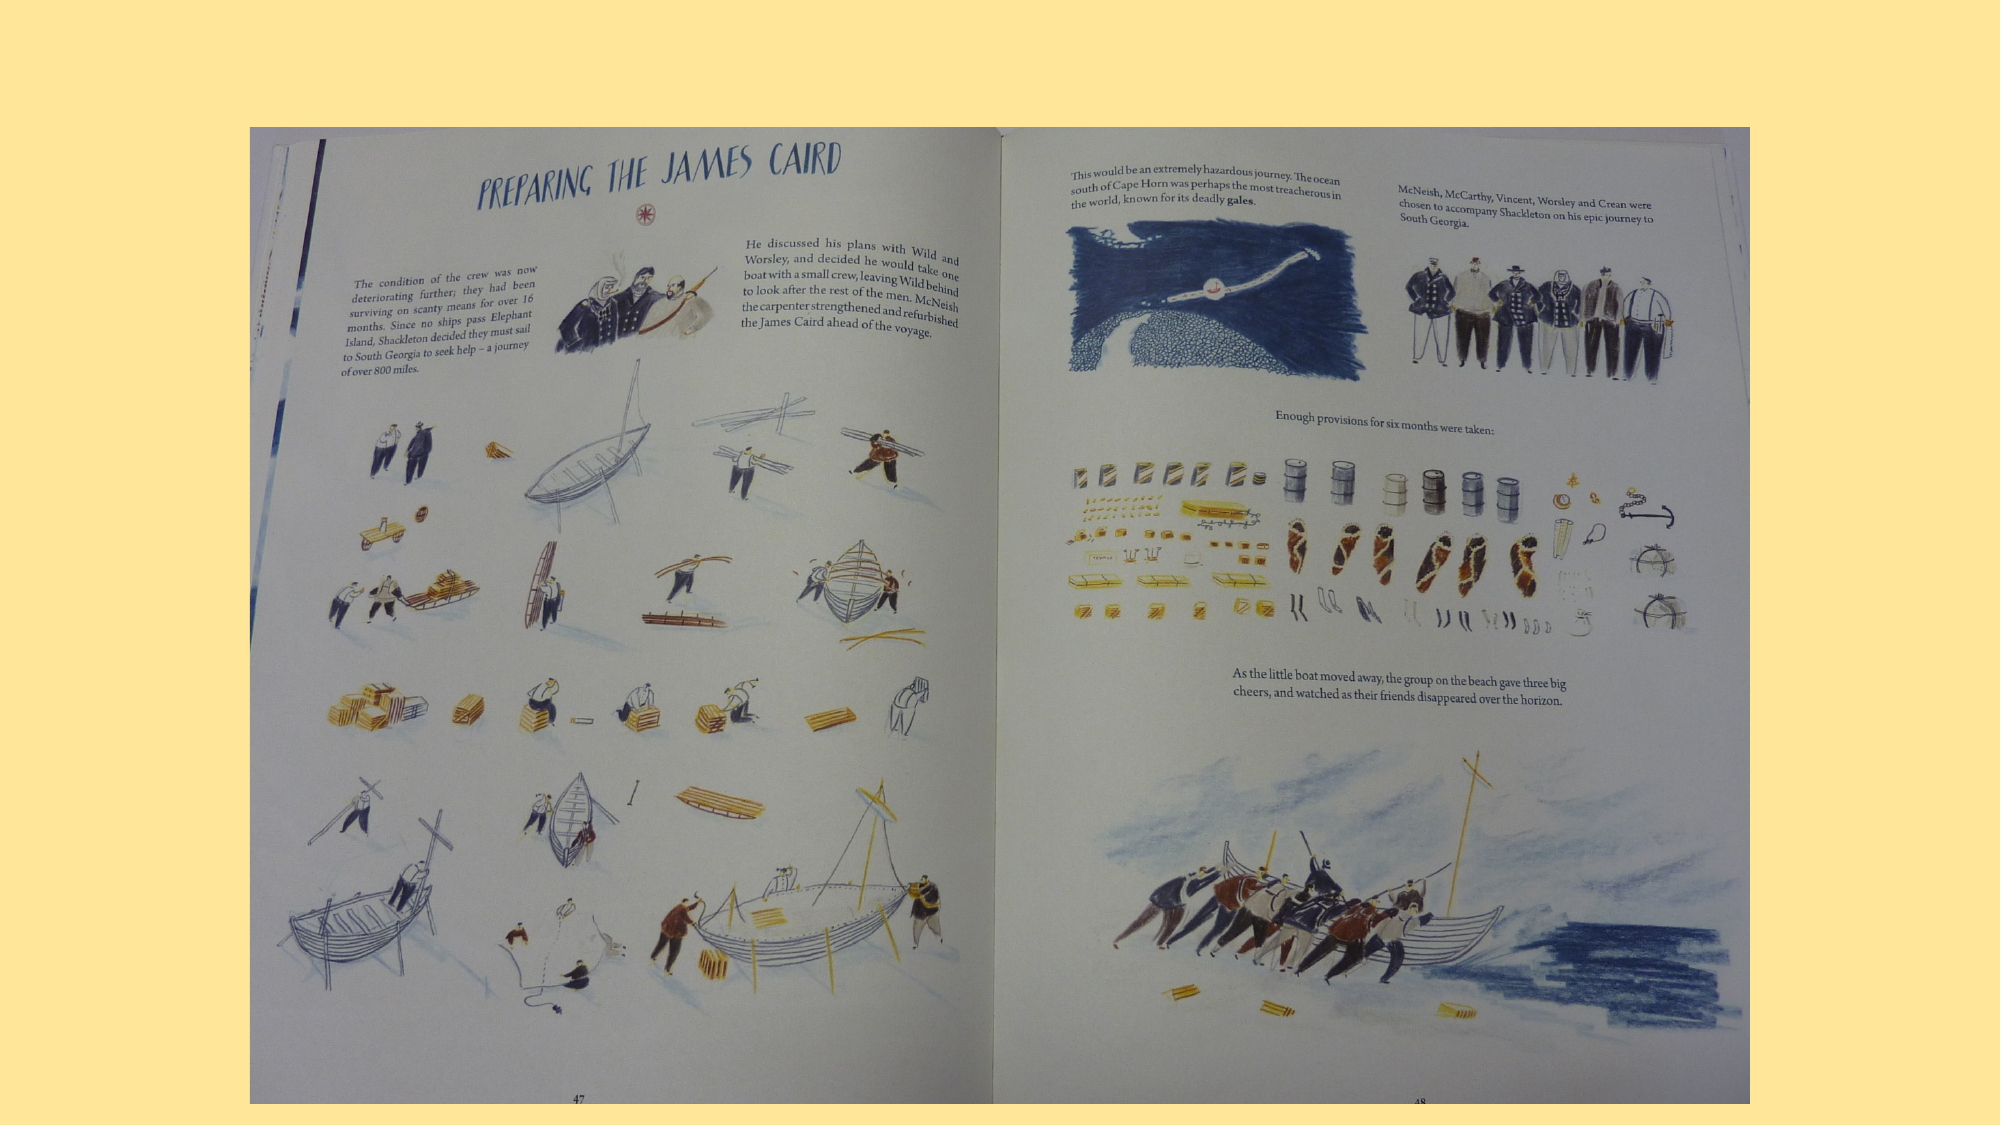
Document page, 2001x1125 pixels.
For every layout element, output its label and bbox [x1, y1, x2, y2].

picture [249, 127, 1750, 1104]
